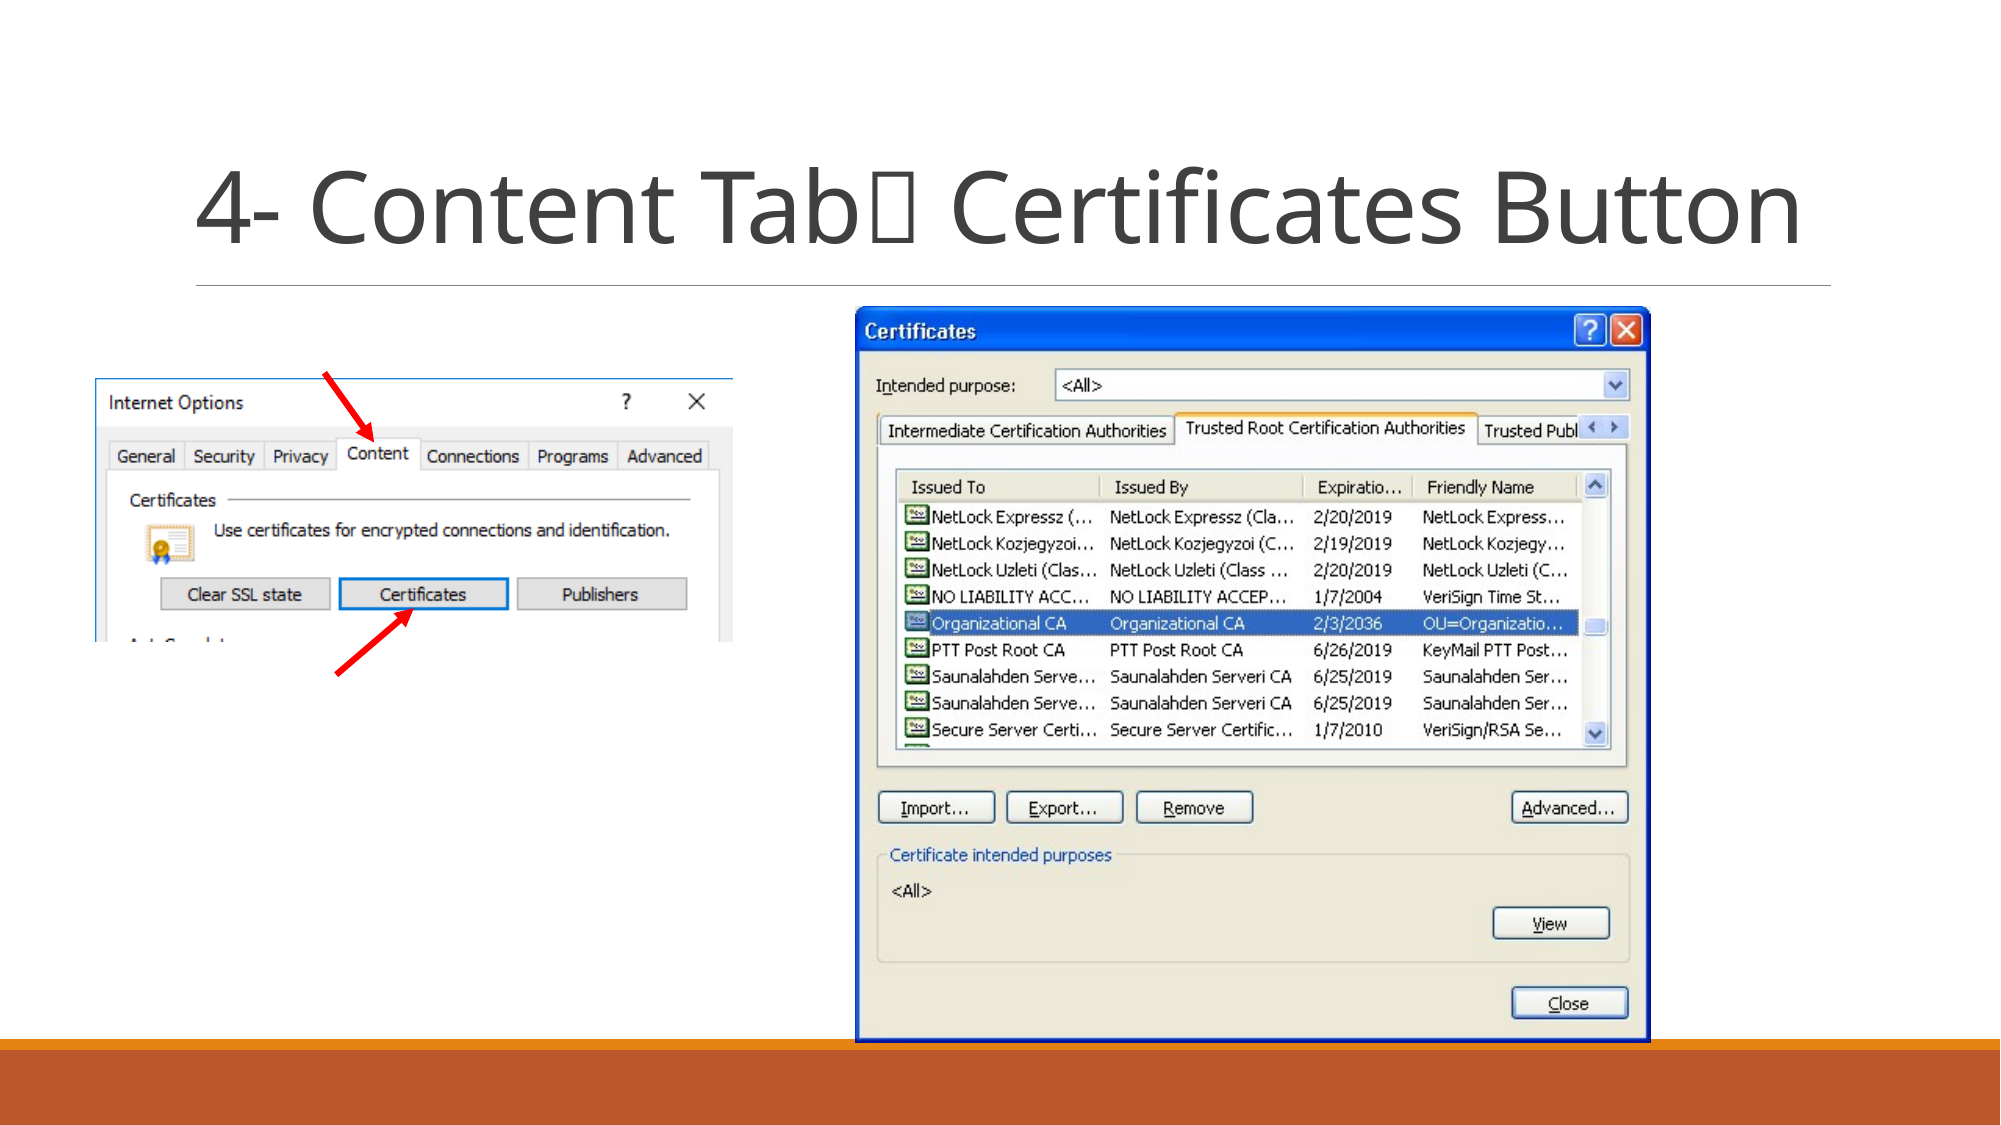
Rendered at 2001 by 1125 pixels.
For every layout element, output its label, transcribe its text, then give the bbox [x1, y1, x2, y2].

title 4- Content Tab Certificates Button [180, 47, 1830, 272]
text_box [335, 607, 415, 676]
picture [854, 306, 1652, 1044]
picture [94, 378, 734, 642]
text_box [323, 372, 375, 444]
